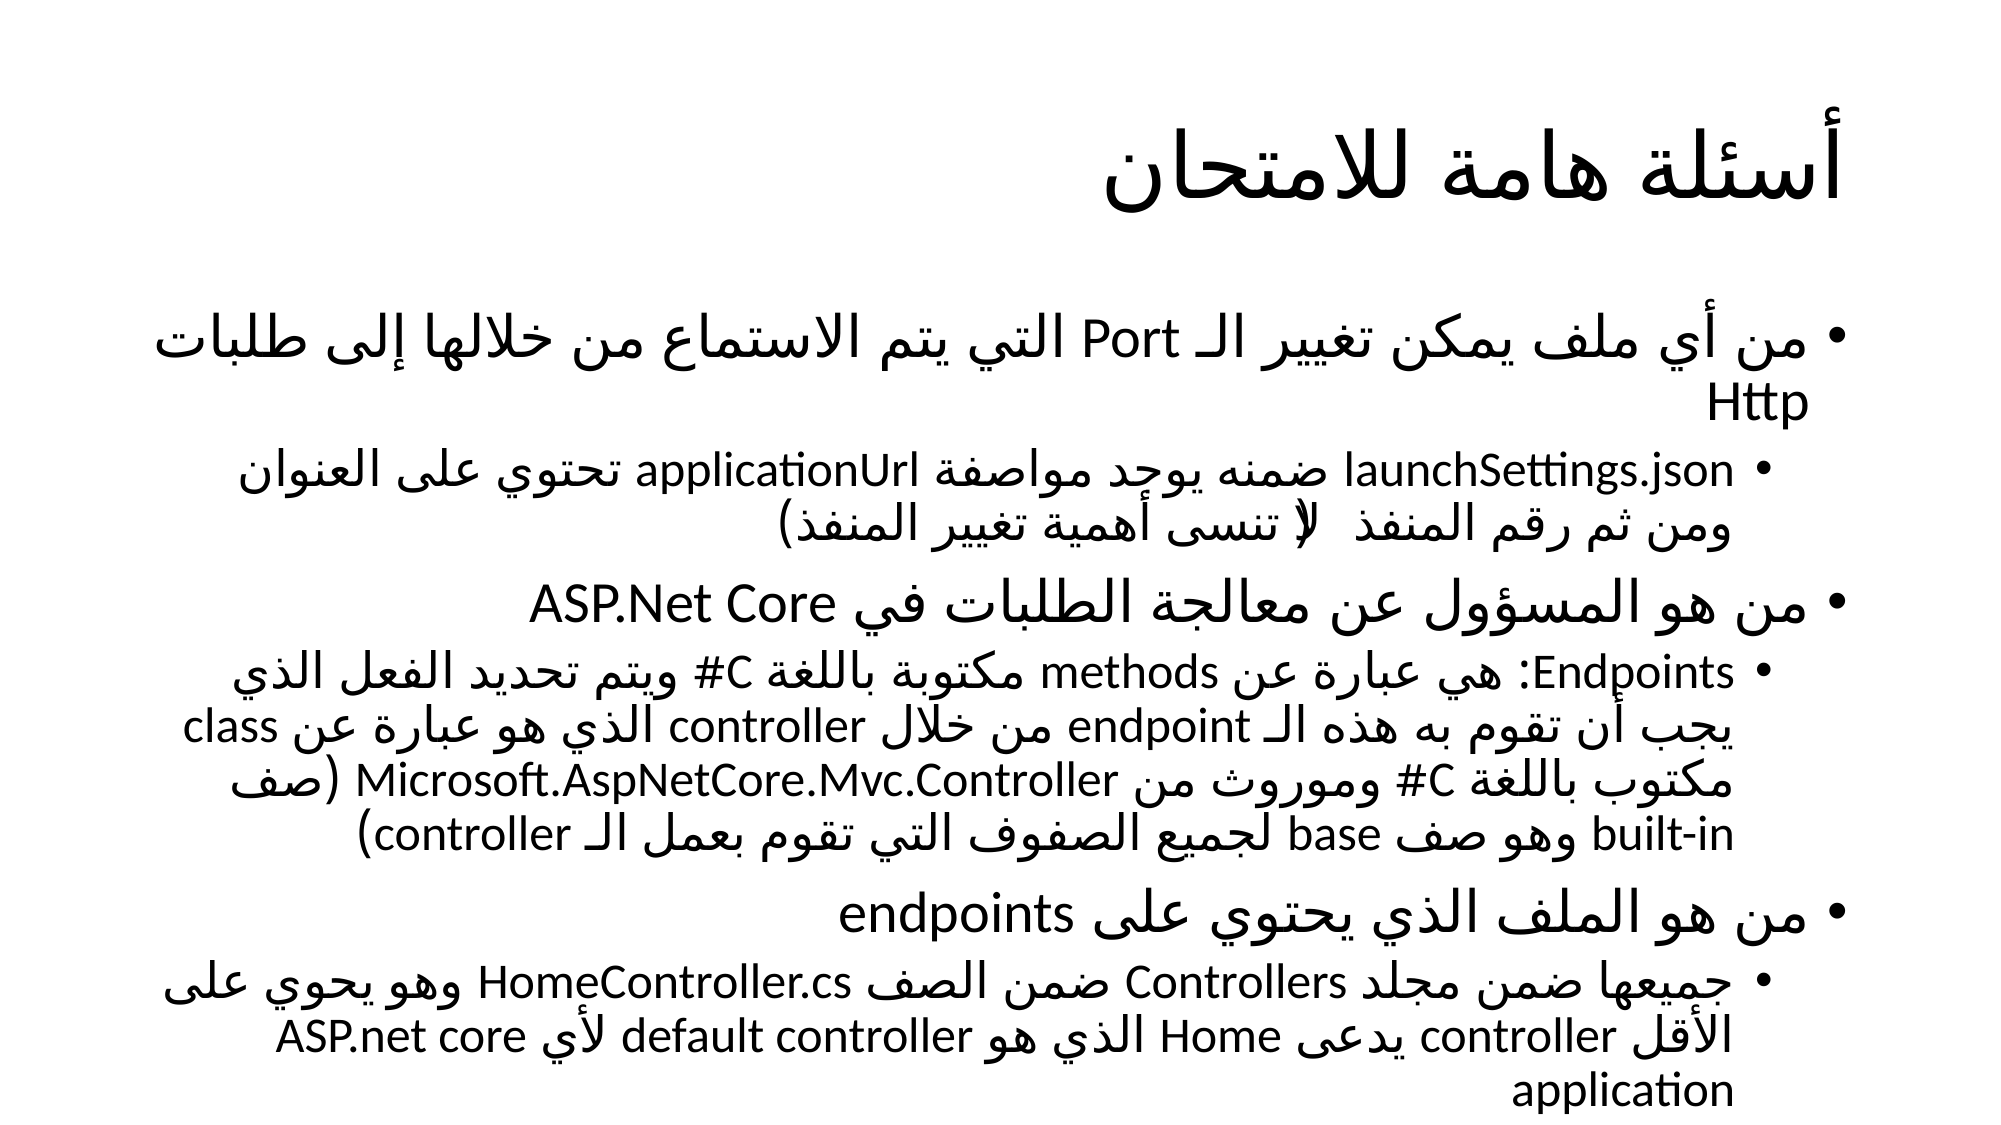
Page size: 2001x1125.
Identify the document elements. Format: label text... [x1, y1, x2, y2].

title أسئلة هامة للامتحان [137, 59, 1863, 278]
list من أي ملف يمكن تغيير الـ Port التي يتم الاستماع من خلالها إلى طلبات Http launchSettings.json ضمنه يوجد مواصفة applicationUrl تحتوي على العنوان ومن ثم رقم المنفذ (لا تنسى أهمية تغيير المنفذ) من هو المسؤول عن معالجة الطلبات في ASP.Net Core Endpoints: هي عبارة عن methods مكتوبة باللغة C# ويتم تحديد الفعل الذي يجب أن تقوم به هذه الـ endpoint من خلال controller الذي هو عبارة عن class مكتوب باللغة C# وموروث من Microsoft.AspNetCore.Mvc.Controller (صف built-in وهو صف base لجميع الصفوف التي تقوم بعمل الـ controller) من هو الملف الذي يحتوي على endpoints جميعها ضمن مجلد Controllers ضمن الصف HomeController.cs وهو يحوي على الأقل controller يدعى Home الذي هو default controller لأي ASP.net core application [137, 299, 1863, 1014]
